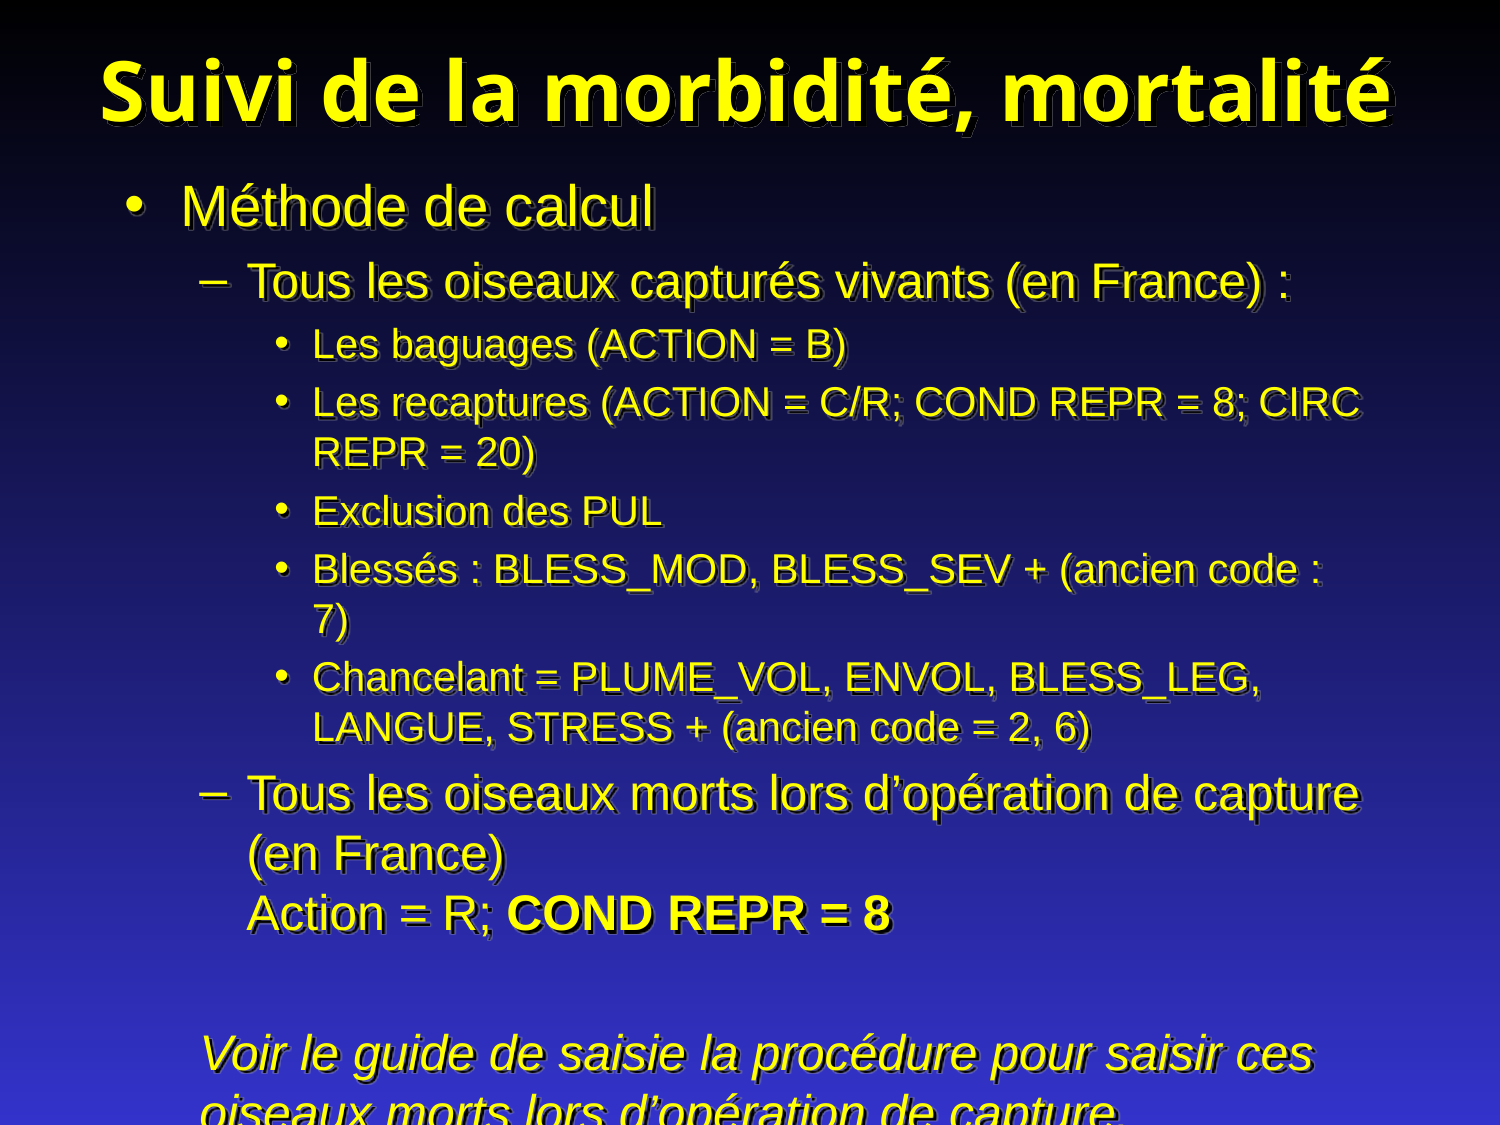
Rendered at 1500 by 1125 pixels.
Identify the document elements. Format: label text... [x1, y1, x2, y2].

title Suivi de la morbidité, mortalité [32, 31, 1462, 219]
list Méthode de calcul Tous les oiseaux capturés vivants (en France) : Les baguages (ACTION = B) Les recaptures (ACTION = C/R; COND REPR = 8; CIRC REPR = 20) Exclusion des PUL Blessés : BLESS_MOD, BLESS_SEV + (ancien code : 7) Chancelant = PLUME_VOL, ENVOL, BLESS_LEG, LANGUE, STRESS + (ancien code = 2, 6) Tous les oiseaux morts lors d’opération de capture (en France) Action = R; COND REPR = 8 Voir le guide de saisie la procédure pour saisir ces oiseaux morts lors d’opération de capture. [109, 223, 1385, 894]
